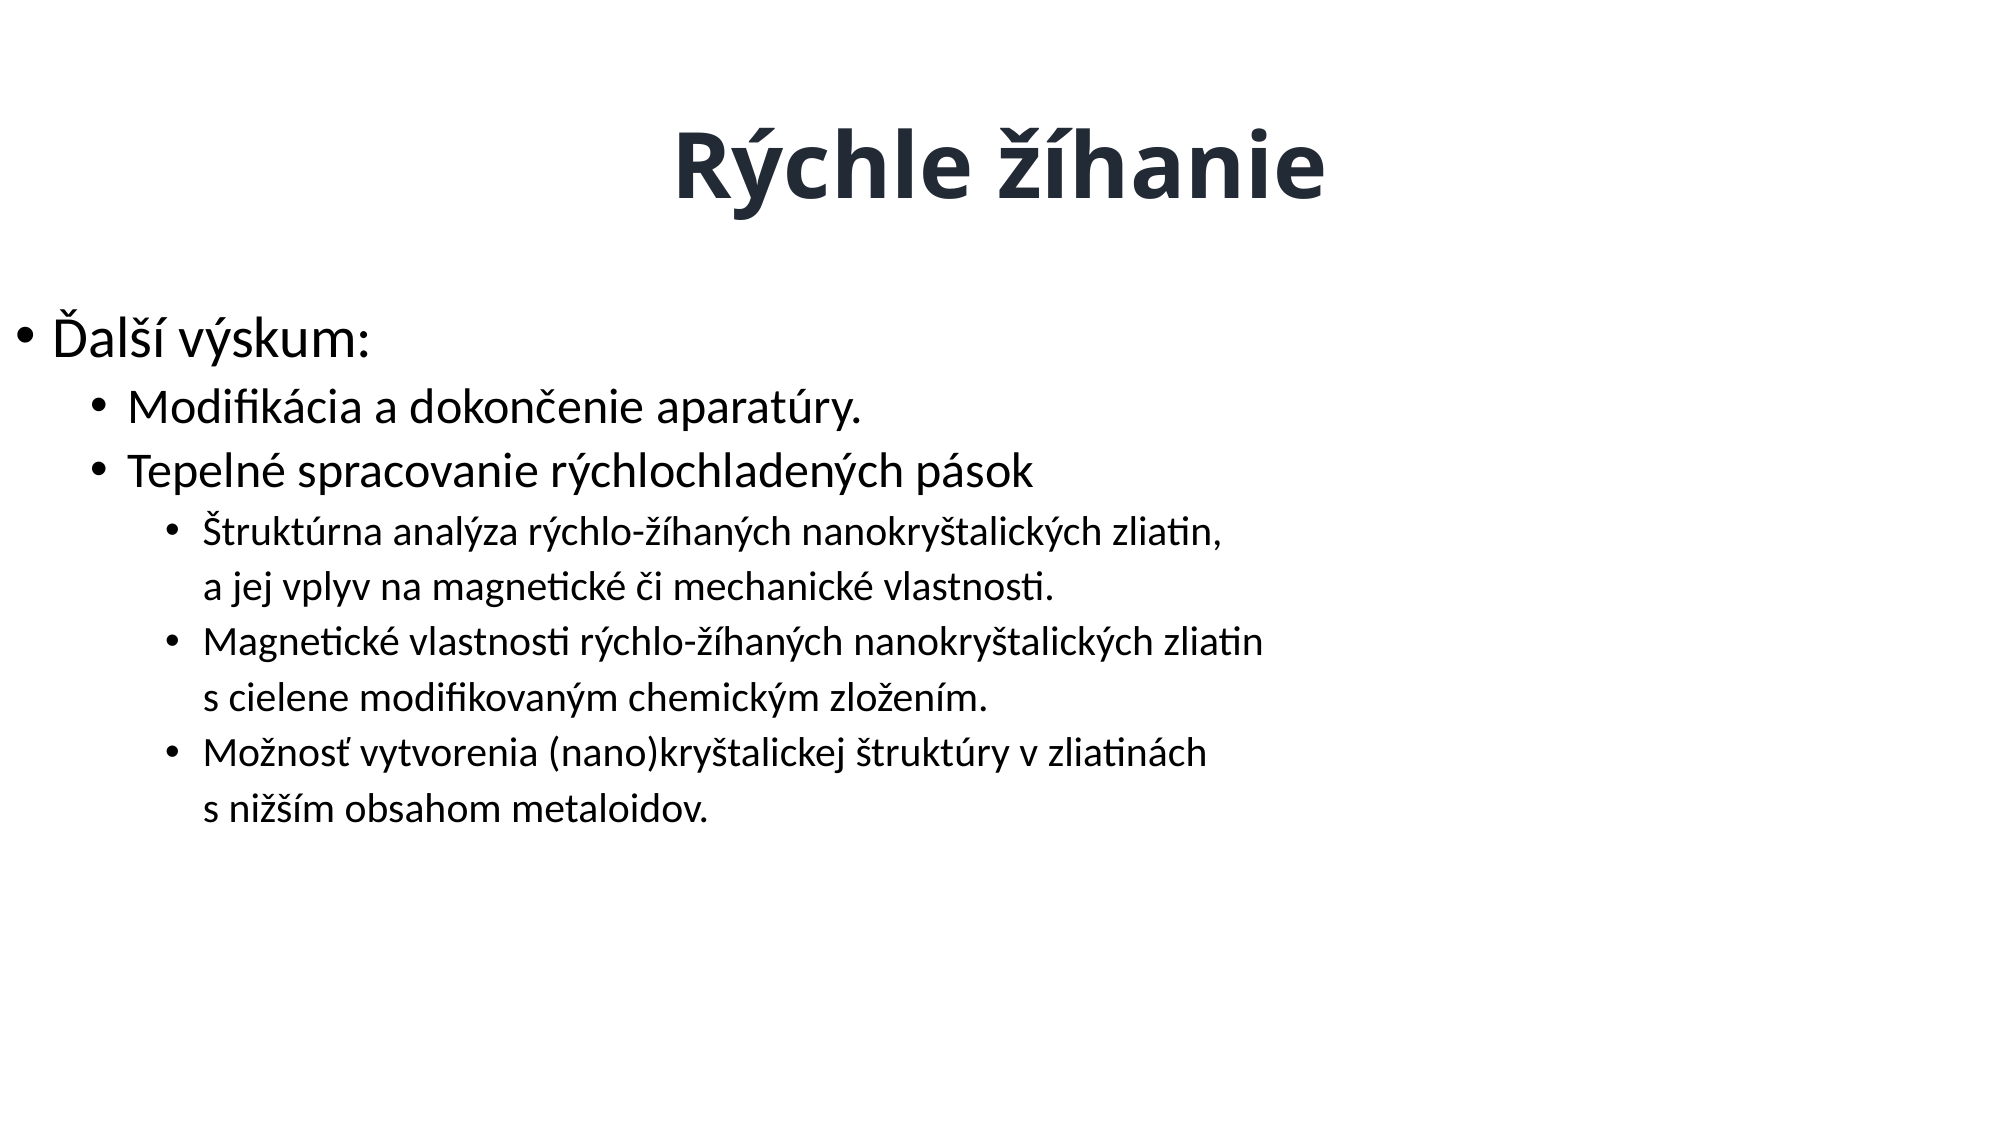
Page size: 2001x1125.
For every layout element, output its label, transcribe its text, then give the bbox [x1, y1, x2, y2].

list Ďalší výskum: Modifikácia a dokončenie aparatúry. Tepelné spracovanie rýchlochladených pások Štruktúrna analýza rýchlo-žíhaných nanokryštalických zliatin, a jej vplyv na magnetické či mechanické vlastnosti. Magnetické vlastnosti rýchlo-žíhaných nanokryštalických zliatin s cielene modifikovaným chemickým zložením. Možnosť vytvorenia (nano)kryštalickej štruktúry v zliatinách s nižším obsahom metaloidov. [0, 299, 2000, 1125]
title Rýchle žíhanie [137, 59, 1863, 278]
